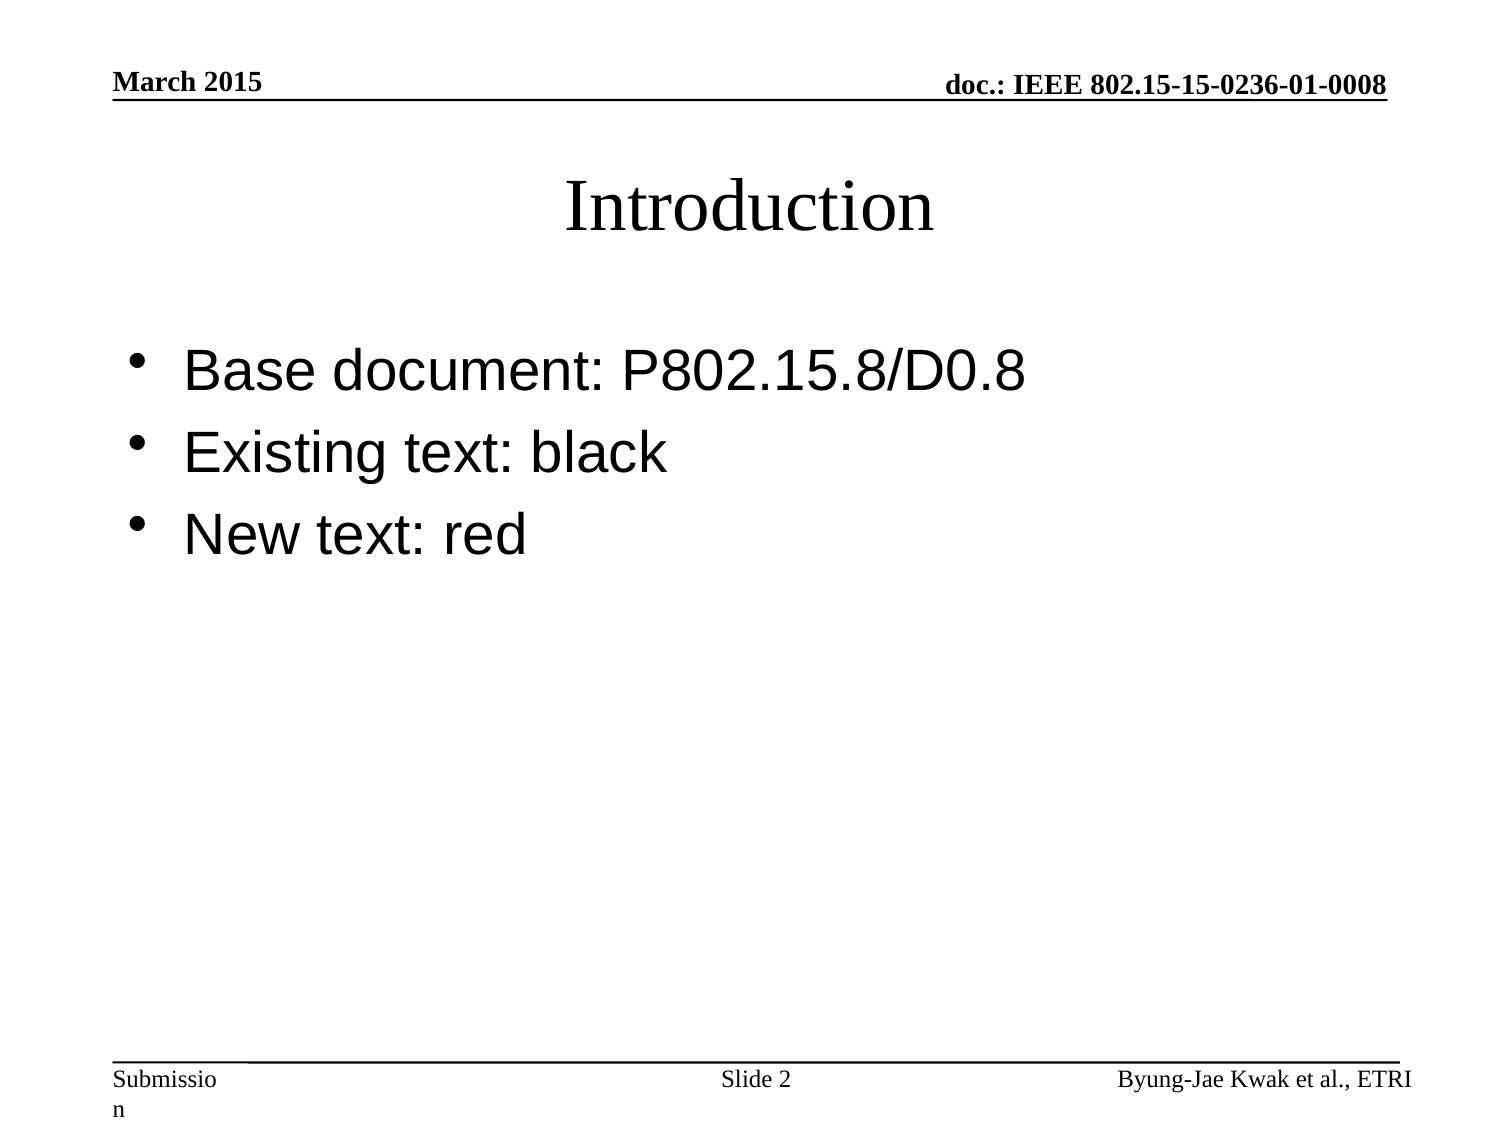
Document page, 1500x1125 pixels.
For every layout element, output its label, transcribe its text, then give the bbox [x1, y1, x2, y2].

footer Byung-Jae Kwak et al., ETRI [900, 1062, 1413, 1093]
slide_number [112, 62, 375, 98]
slide_number Slide 2 [712, 1062, 800, 1093]
title Introduction [112, 112, 1388, 288]
list Base document: P802.15.8/D0.8 Existing text: black New text: red [112, 324, 1388, 1000]
